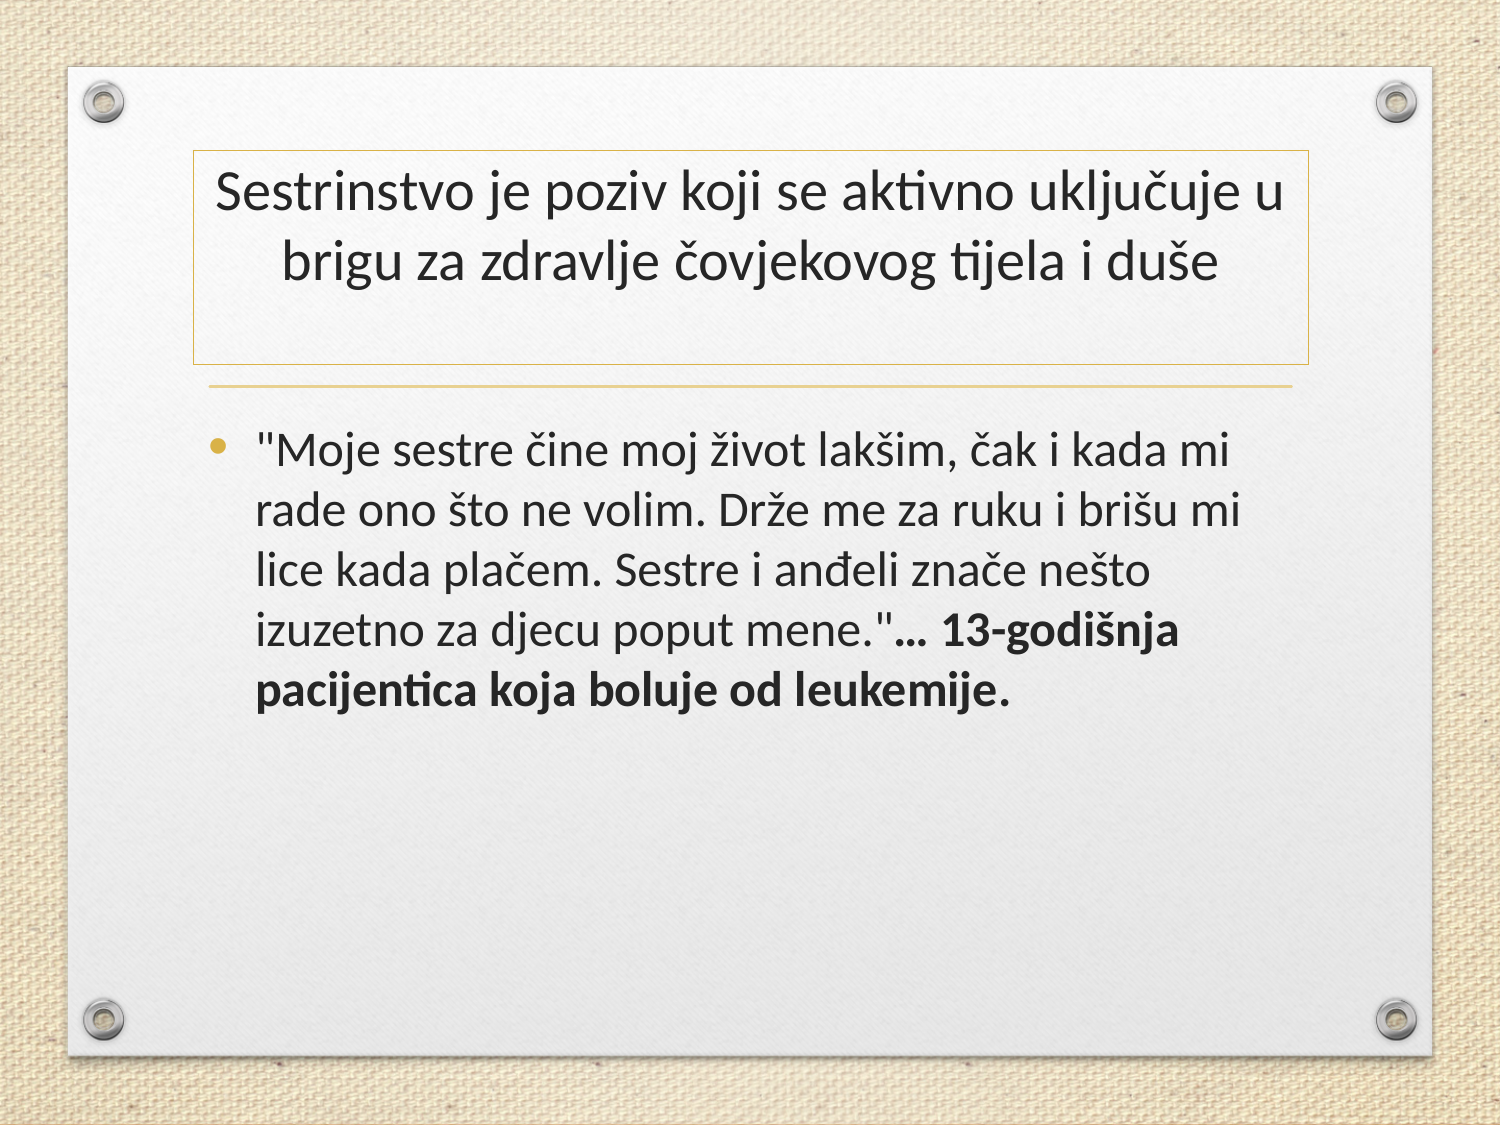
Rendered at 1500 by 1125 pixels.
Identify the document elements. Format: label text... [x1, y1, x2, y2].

list "Moje sestre čine moj život lakšim, čak i kada mi rade ono što ne volim. Drže me za ruku i brišu mi lice kada plačem. Sestre i anđeli znače nešto izuzetno za djecu poput mene."… 13-godišnja pacijentica koja boluje od leukemije. [193, 408, 1309, 974]
title Sestrinstvo je poziv koji se aktivno uključuje u brigu za zdravlje čovjekovog tijela i duše [193, 150, 1309, 365]
picture [0, 0, 1500, 1125]
